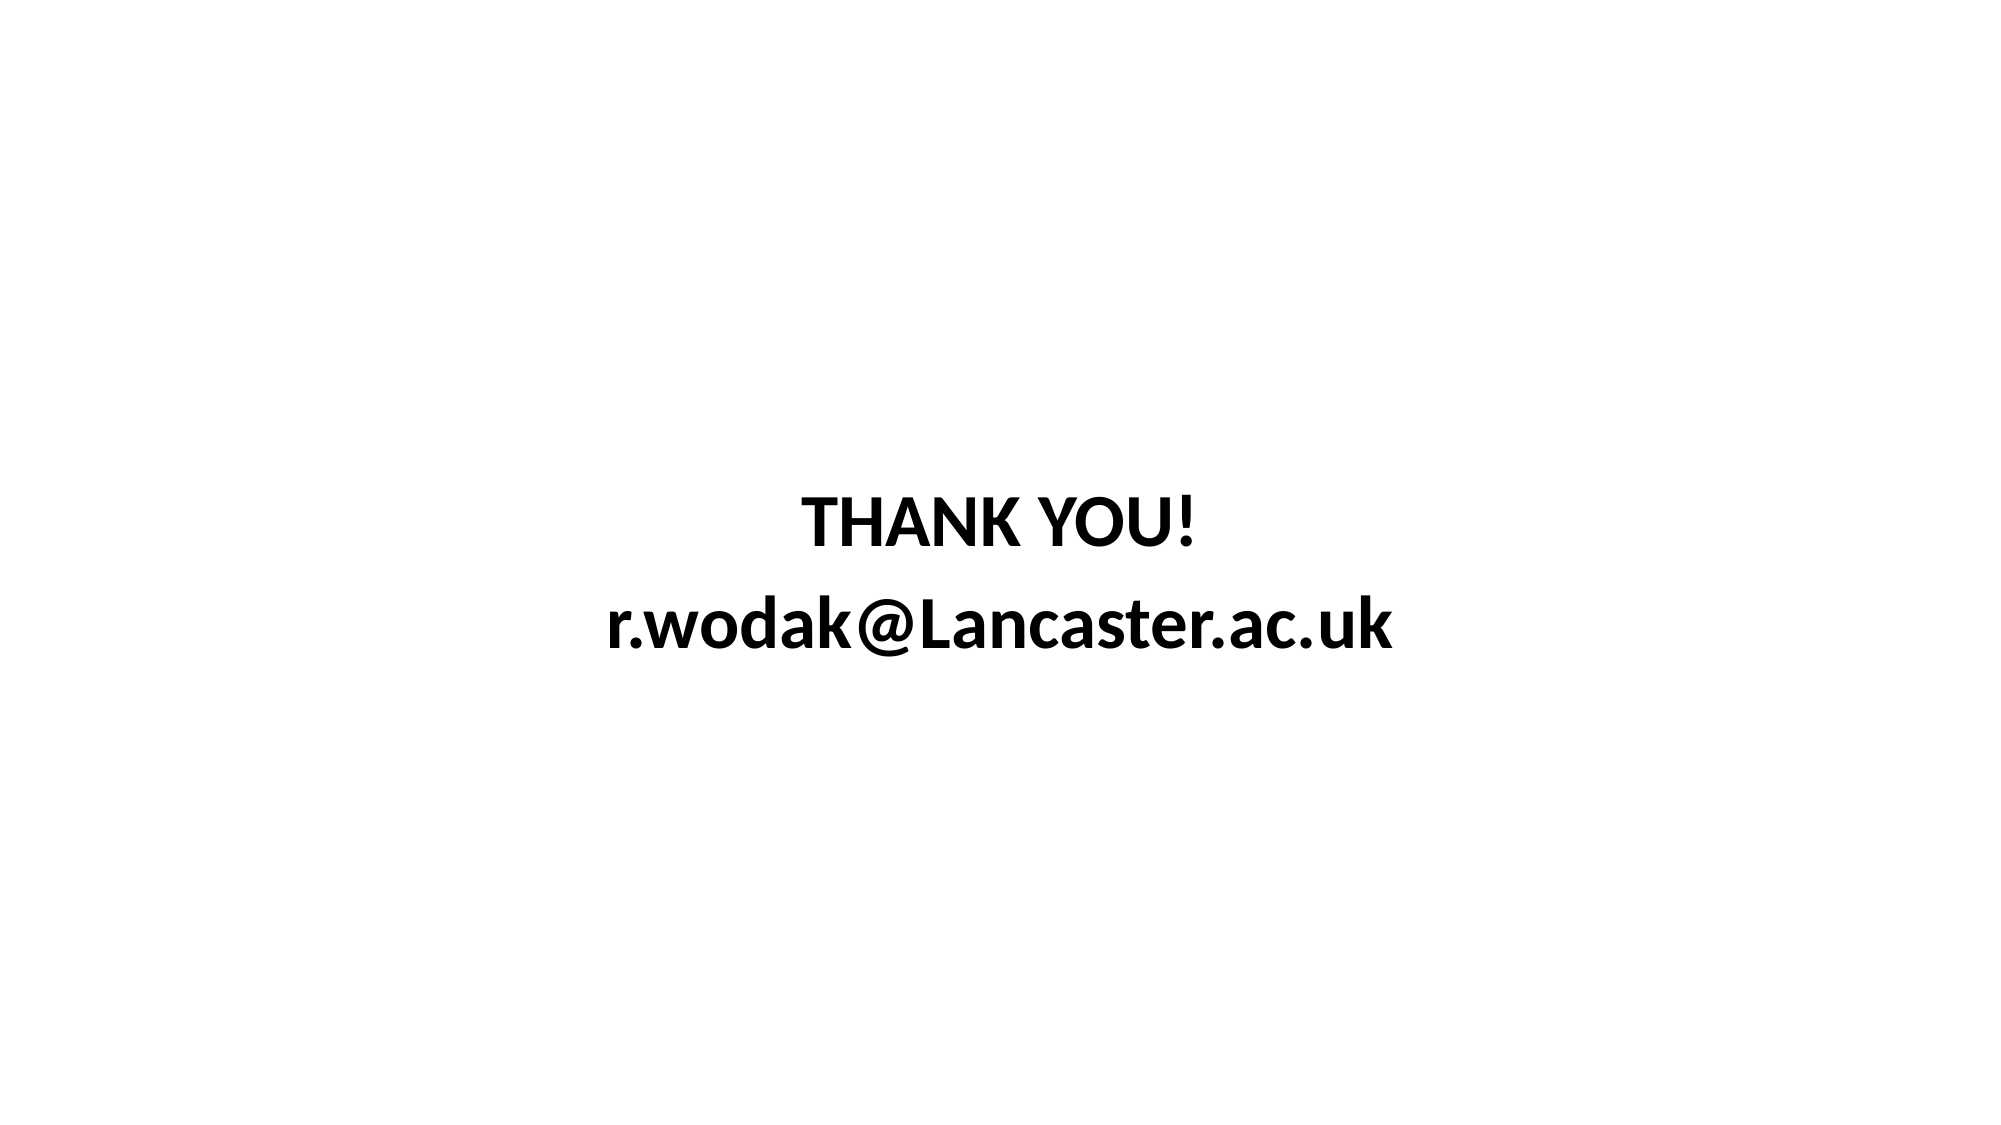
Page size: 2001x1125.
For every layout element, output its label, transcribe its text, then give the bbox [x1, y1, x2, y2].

list THANK YOU! r.wodak@Lancaster.ac.uk [137, 299, 1863, 1014]
